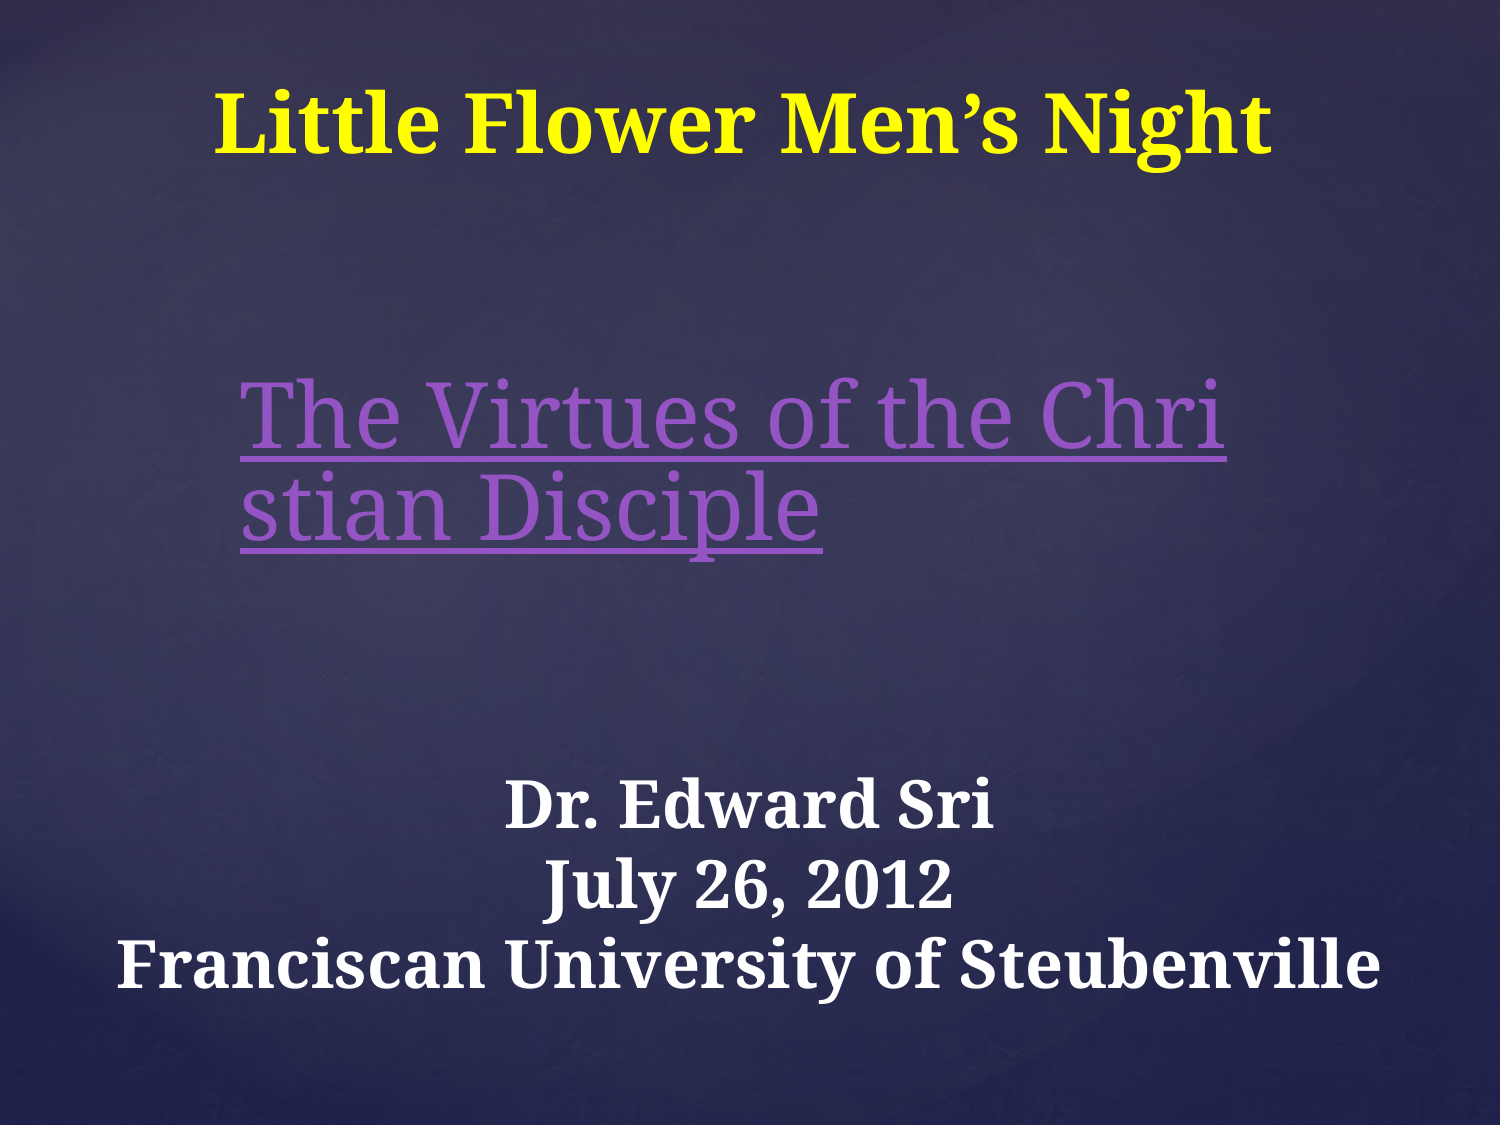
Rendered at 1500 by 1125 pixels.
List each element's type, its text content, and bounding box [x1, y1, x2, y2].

text_box Dr. Edward Sri July 26, 2012 Franciscan University of Steubenville [37, 754, 1463, 1010]
text_box The Virtues of the Christian Disciple [224, 350, 1275, 535]
text_box Little Flower Men’s Night [125, 62, 1363, 178]
